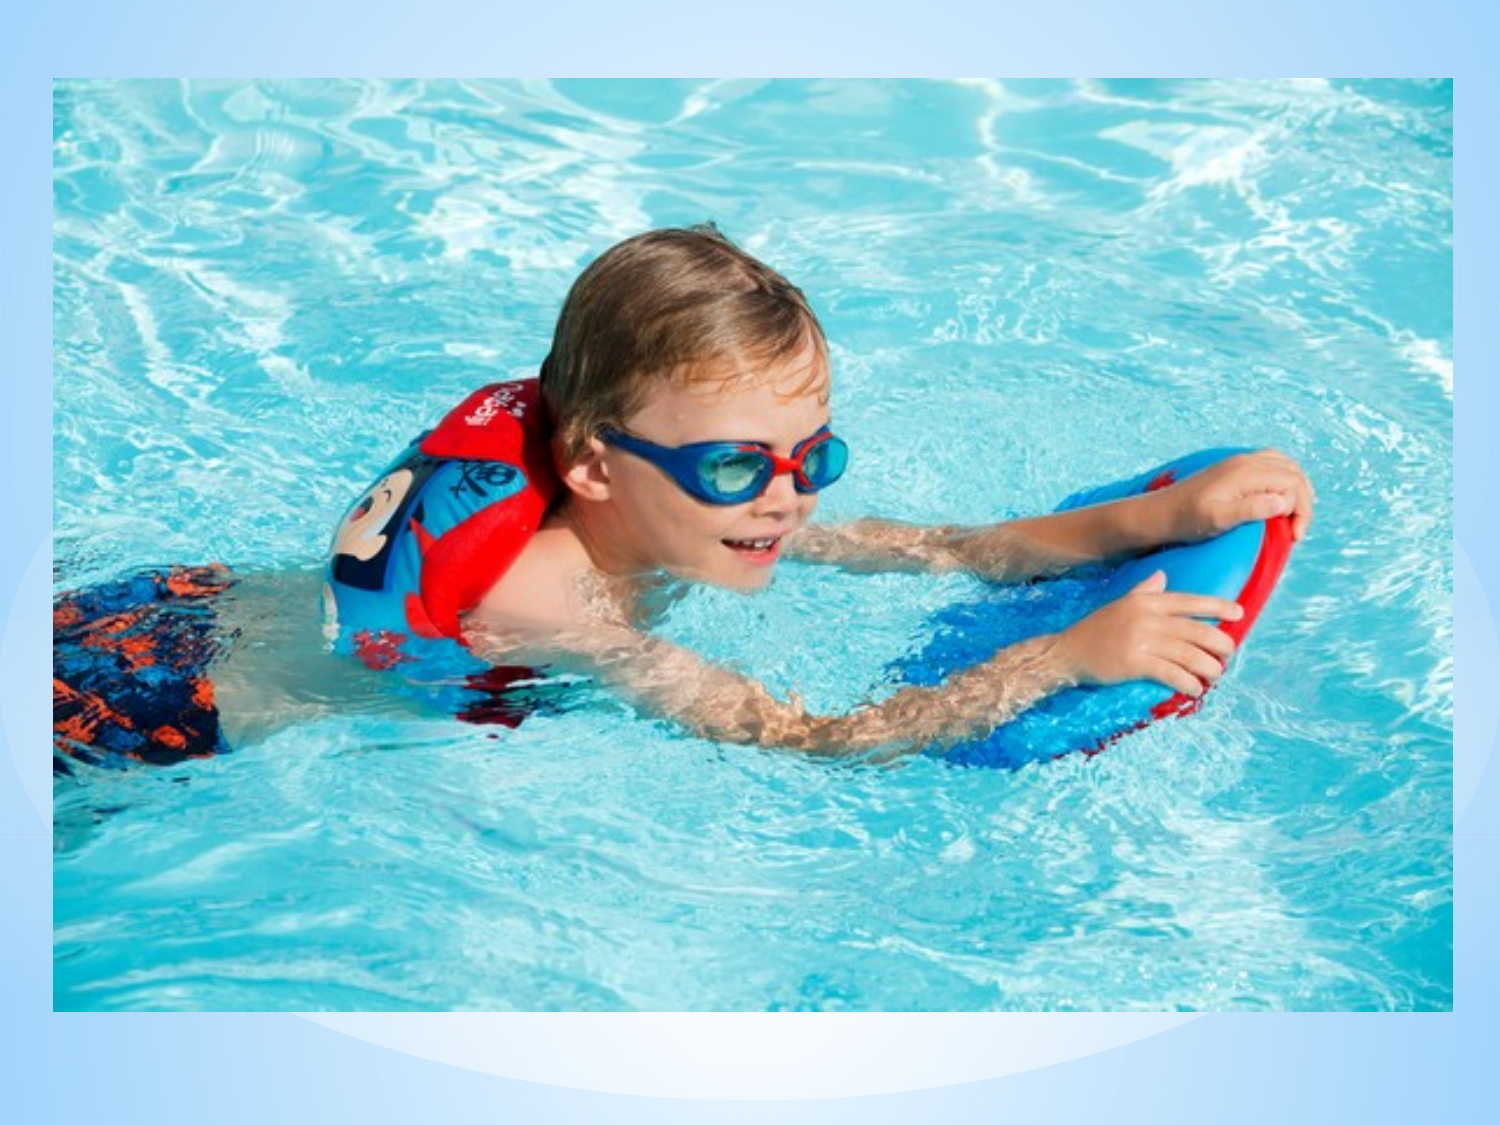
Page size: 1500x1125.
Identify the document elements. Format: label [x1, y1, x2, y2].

picture [52, 77, 1454, 1012]
